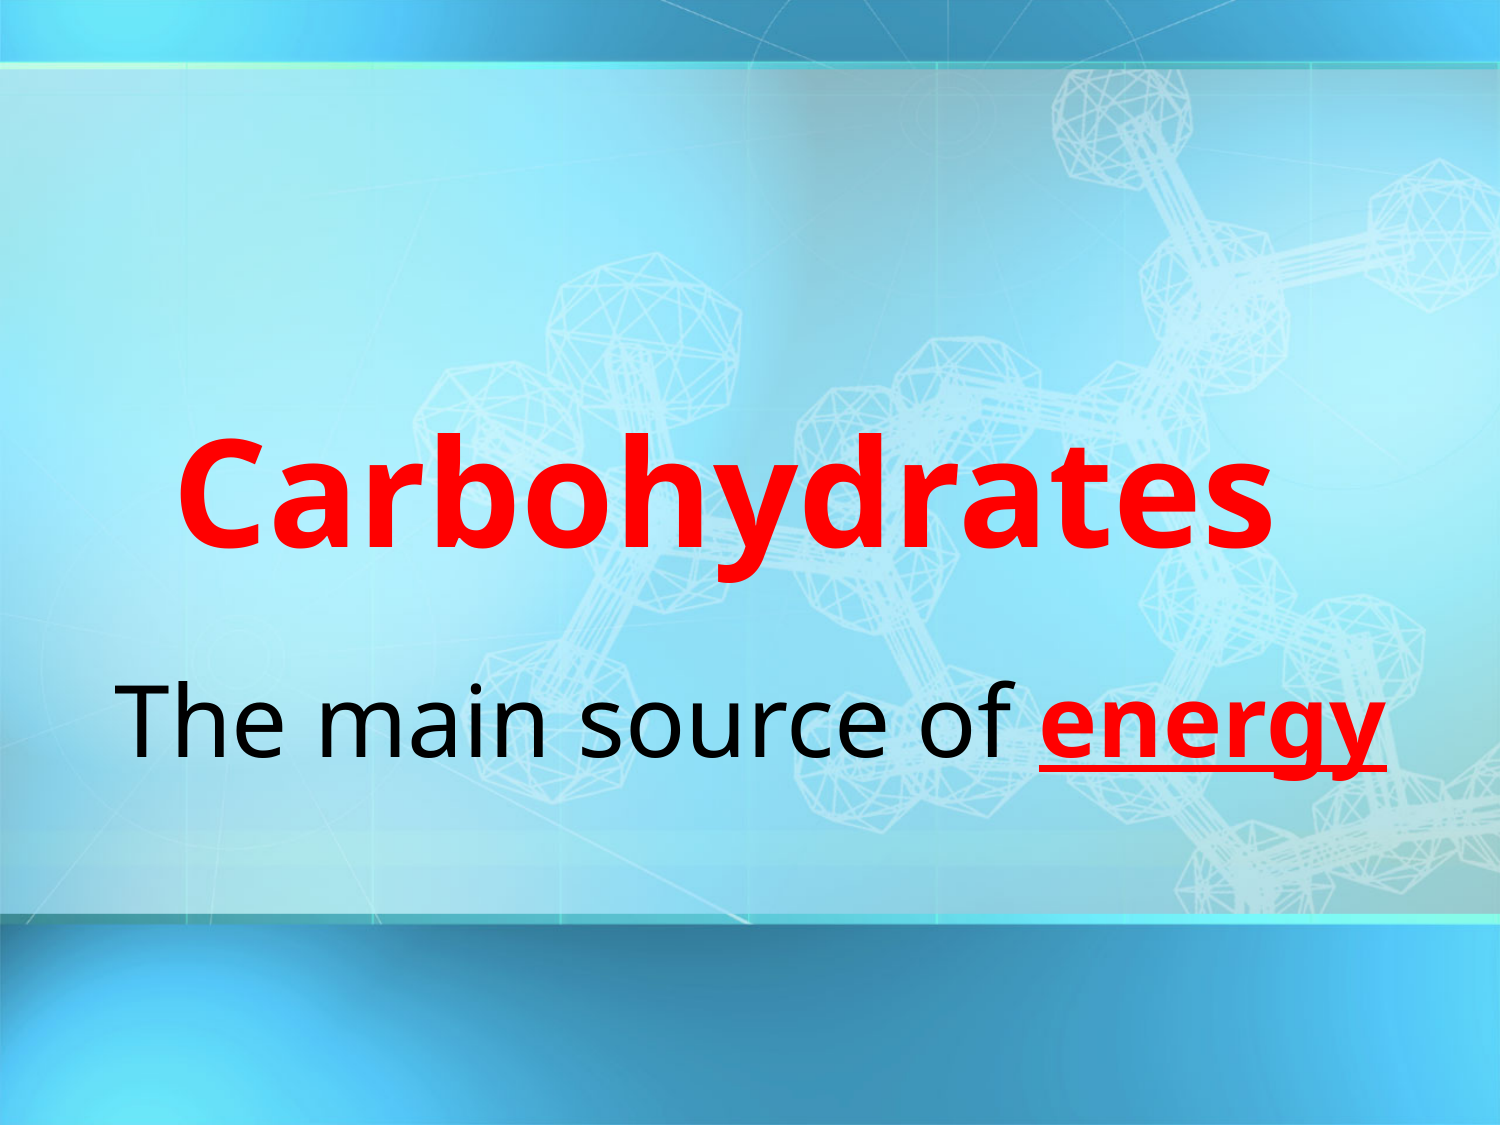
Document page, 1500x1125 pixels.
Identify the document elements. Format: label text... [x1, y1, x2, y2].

picture [0, 0, 1500, 1125]
text_box The main source of energy [99, 650, 1413, 785]
title Carbohydrates [137, 437, 1313, 538]
